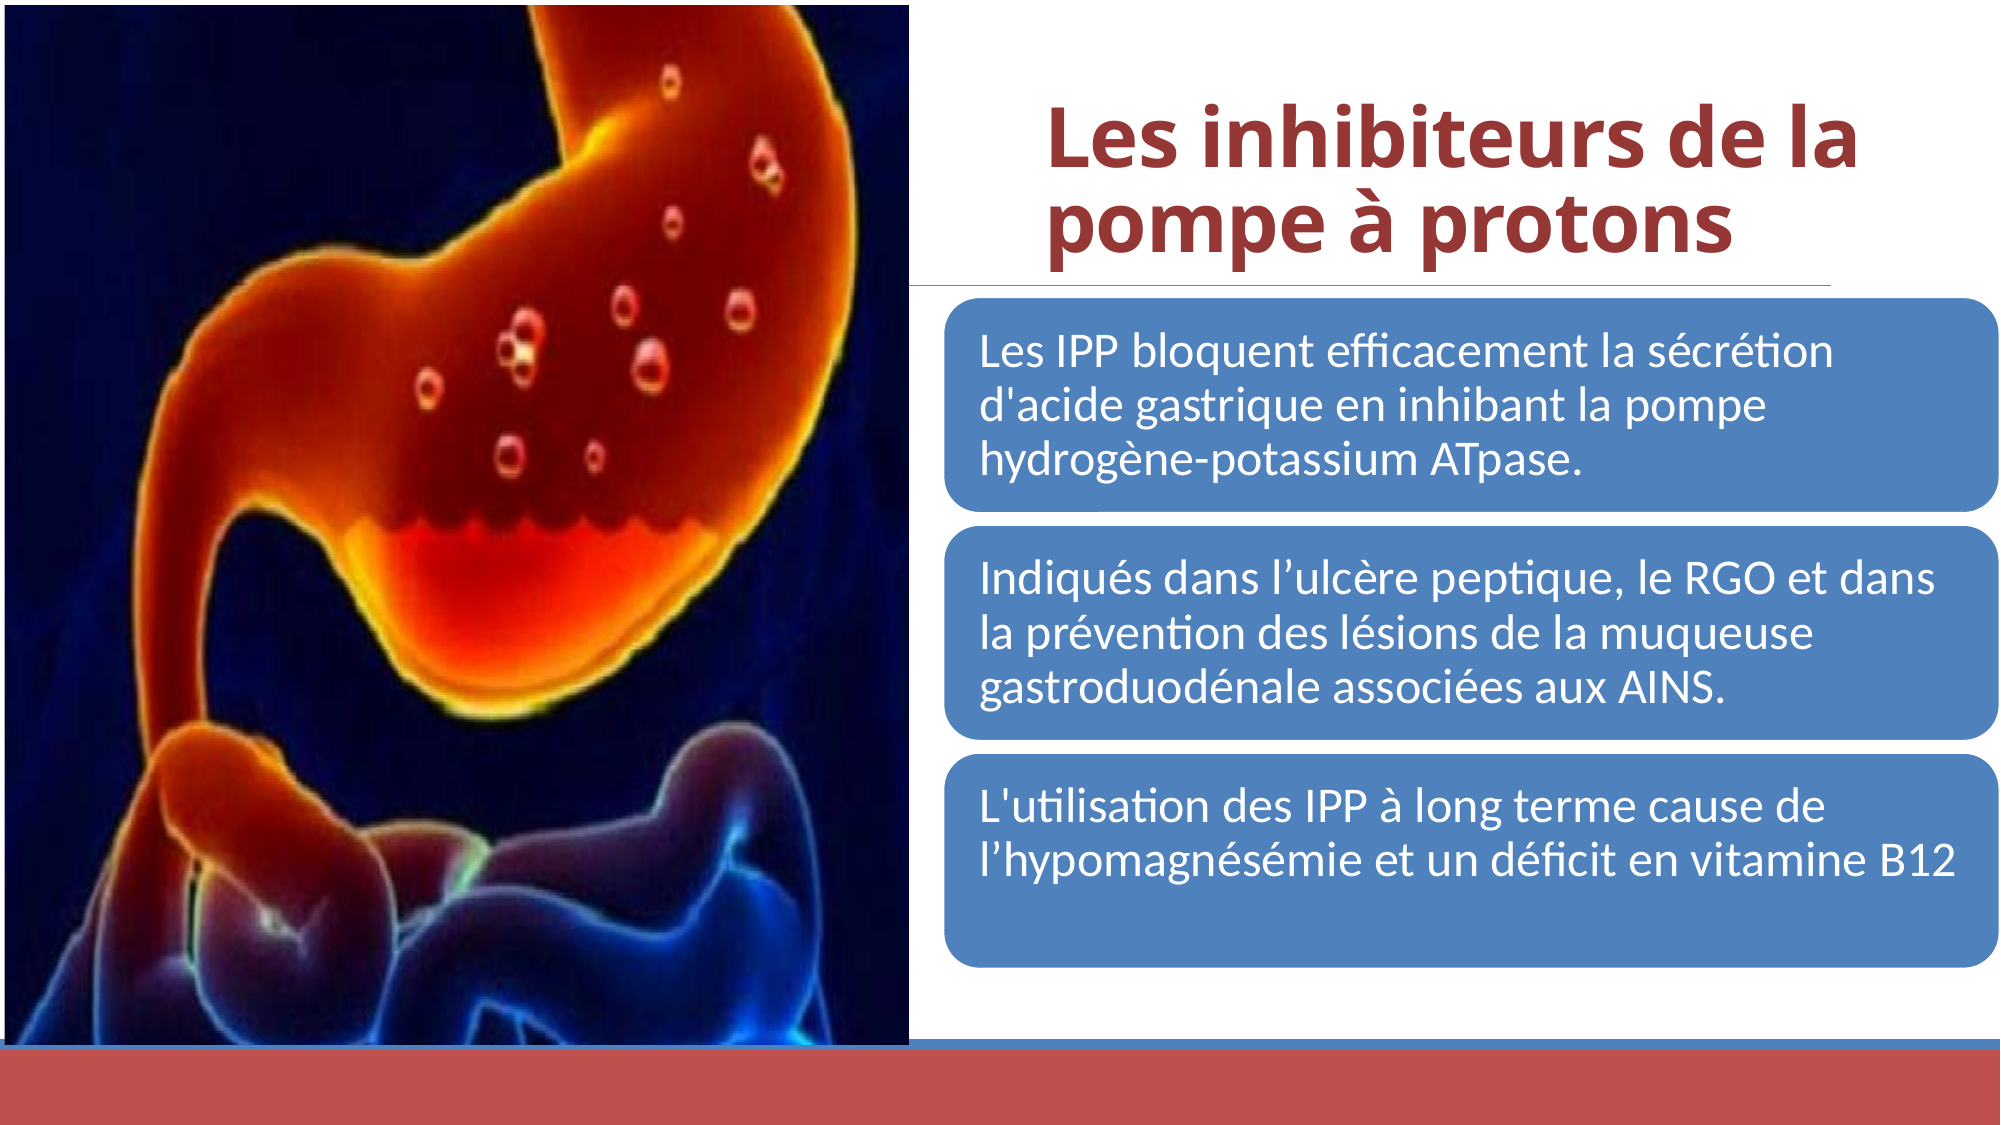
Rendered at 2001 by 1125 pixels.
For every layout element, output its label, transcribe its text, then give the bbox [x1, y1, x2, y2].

title Les inhibiteurs de la pompe à protons [1029, 58, 1895, 278]
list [942, 296, 2000, 970]
picture [4, 4, 910, 1045]
